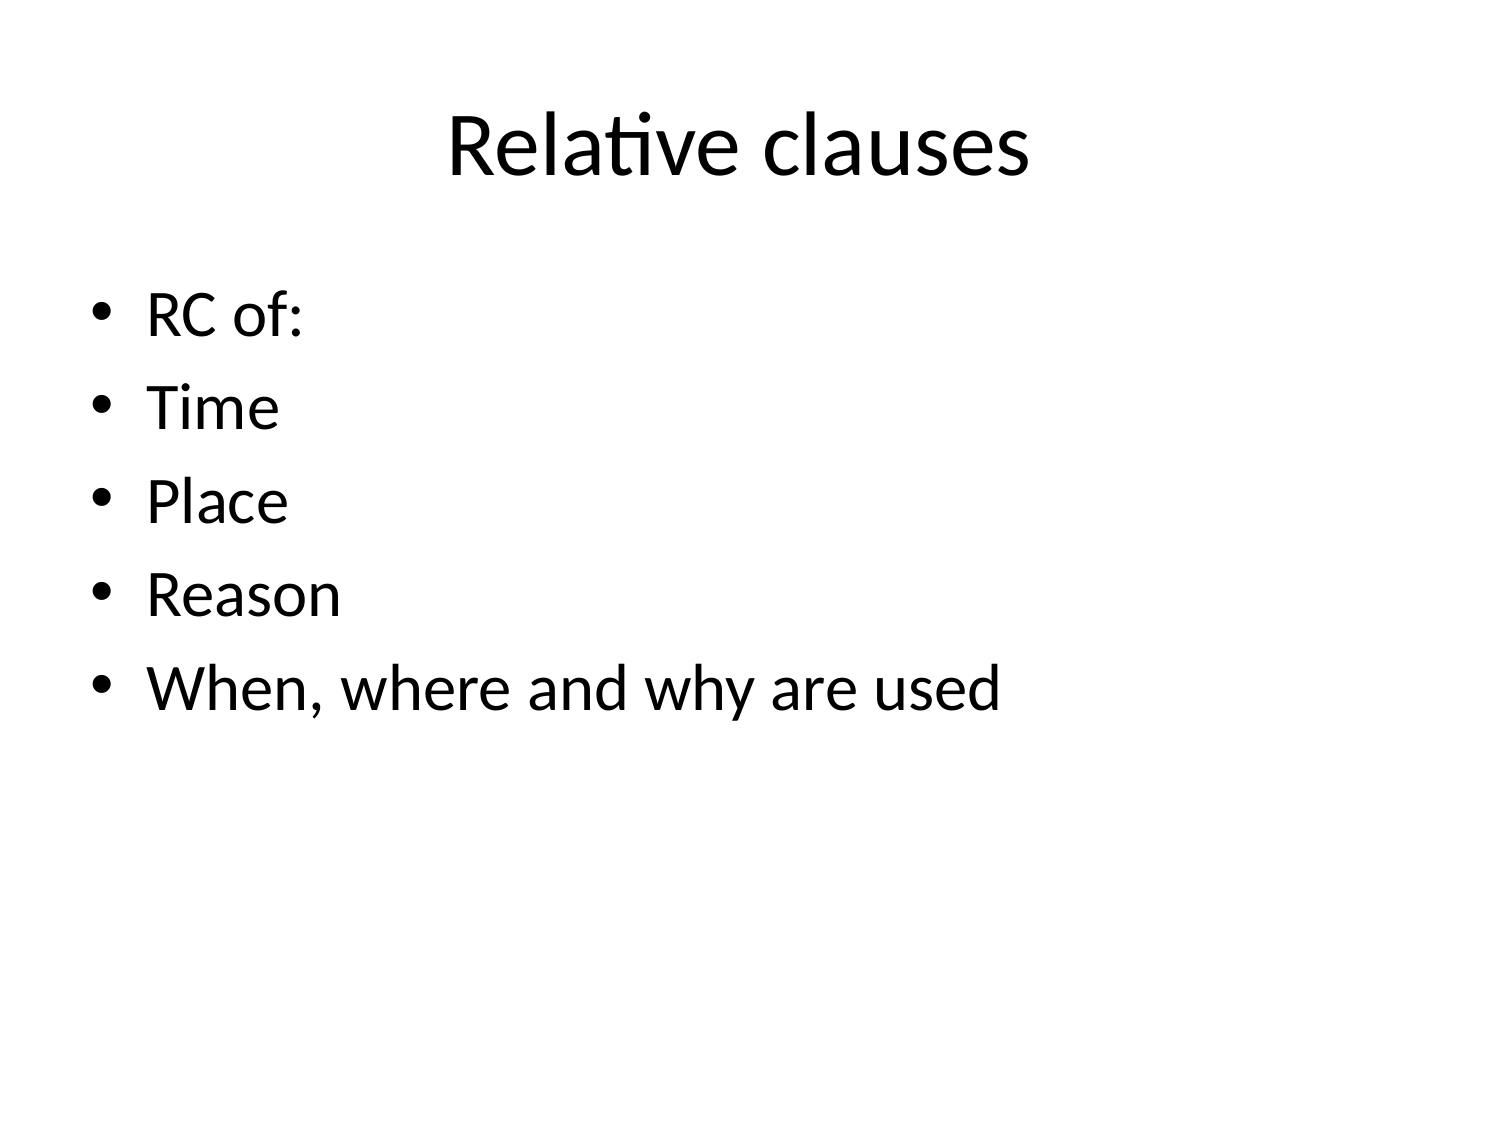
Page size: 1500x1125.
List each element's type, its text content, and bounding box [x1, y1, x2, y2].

title Relative clauses [75, 45, 1425, 233]
list RC of: Time Place Reason When, where and why are used [75, 262, 1425, 1005]
